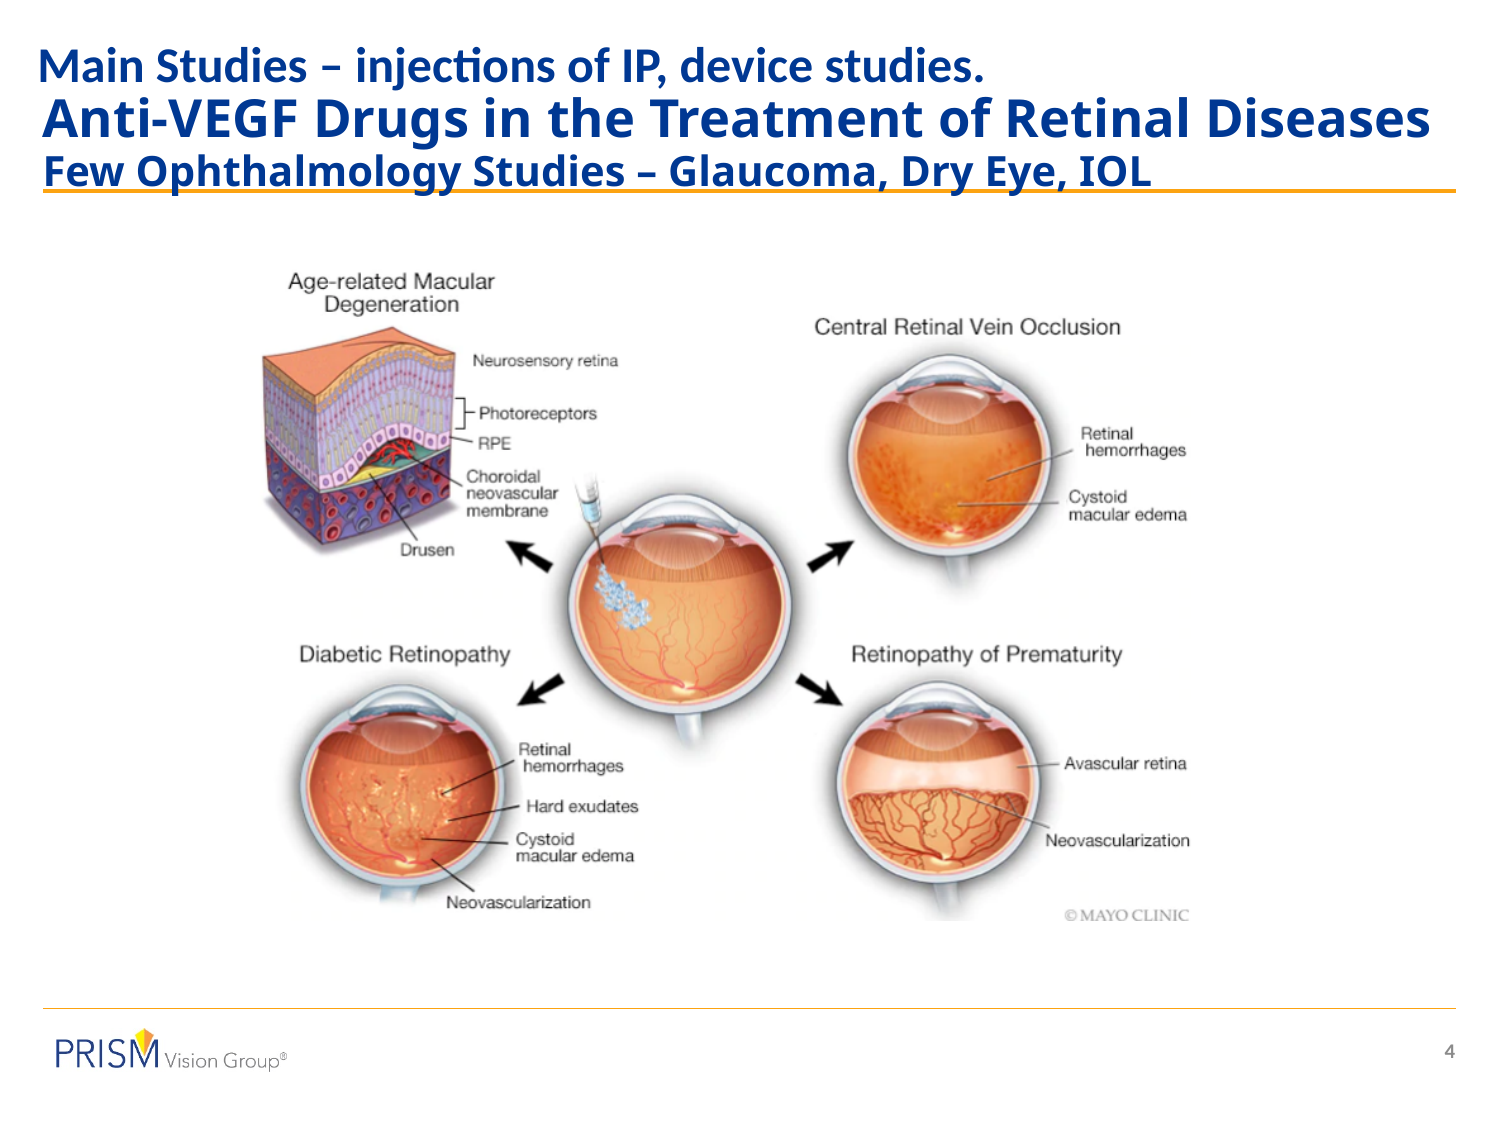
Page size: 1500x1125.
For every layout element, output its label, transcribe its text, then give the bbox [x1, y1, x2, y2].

picture [209, 241, 1213, 921]
slide_number 4 [1379, 1020, 1455, 1081]
picture [56, 1028, 287, 1072]
title Anti-VEGF Drugs in the Treatment of Retinal Diseases [42, 82, 1455, 130]
text_box Few Ophthalmology Studies – Glaucoma, Dry Eye, IOL [42, 130, 1455, 216]
text_box Main Studies – injections of IP, device studies. [22, 25, 1439, 101]
